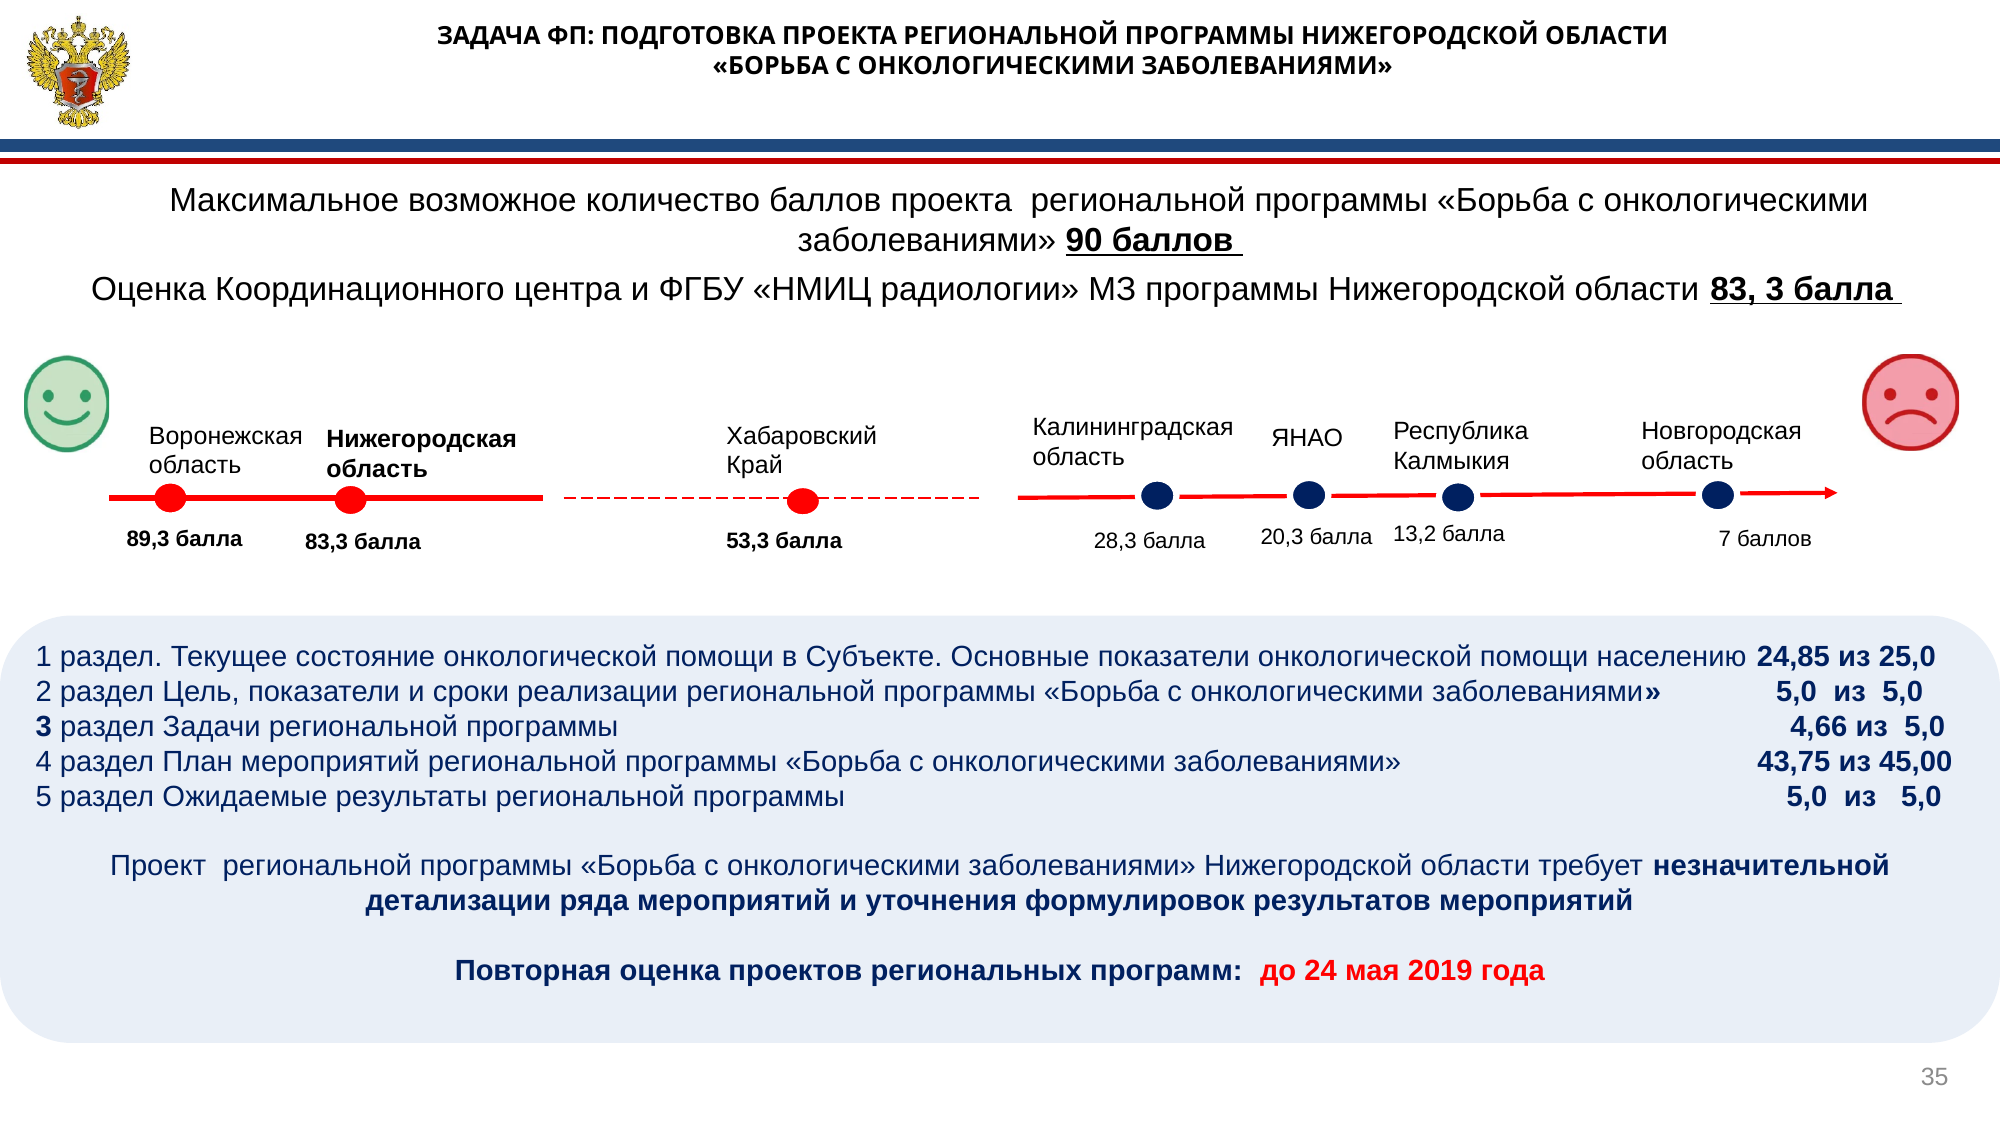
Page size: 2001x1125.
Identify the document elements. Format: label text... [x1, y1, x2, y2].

text_box 1 раздел. Текущее состояние онкологической помощи в Субъекте. Основные показатели онкологической помощи населению 24,85 из 25,0 2 раздел Цель, показатели и сроки реализации региональной программы «Борьба с онкологическими заболеваниями» 5,0 из 5,0 3 раздел Задачи региональной программы 4,66 из 5,0 4 раздел План мероприятий региональной программы «Борьба с онкологическими заболеваниями» 43,75 из 45,00 5 раздел Ожидаемые результаты региональной программы 5,0 из 5,0 Проект региональной программы «Борьба с онкологическими заболеваниями» Нижегородской области требует незначительной детализации ряда мероприятий и уточнения формулировок результатов мероприятий Повторная оценка проектов региональных программ: до 24 мая 2019 года [0, 614, 2000, 1044]
picture [14, 13, 135, 130]
text_box Оценка Координационного центра и ФГБУ «НМИЦ радиологии» МЗ программы Нижегородской области 83, 3 балла [76, 266, 1924, 315]
slide_number 35 [1513, 1045, 1964, 1106]
picture [24, 354, 110, 453]
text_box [0, 145, 2000, 162]
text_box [111, 382, 1866, 583]
picture [1861, 354, 1960, 451]
text_box ЗАДАЧА ФП: ПОДГОТОВКА ПРОЕКТА РЕГИОНАЛЬНОЙ ПРОГРАММЫ НИЖЕГОРОДСКОЙ ОБЛАСТИ «БОРЬБА С ОНКОЛОГИЧЕСКИМИ ЗАБОЛЕВАНИЯМИ» [189, 11, 1924, 117]
text_box Максимальное возможное количество баллов проекта региональной программы «Борьба с онкологическими заболеваниями» 90 баллов [76, 171, 1964, 266]
